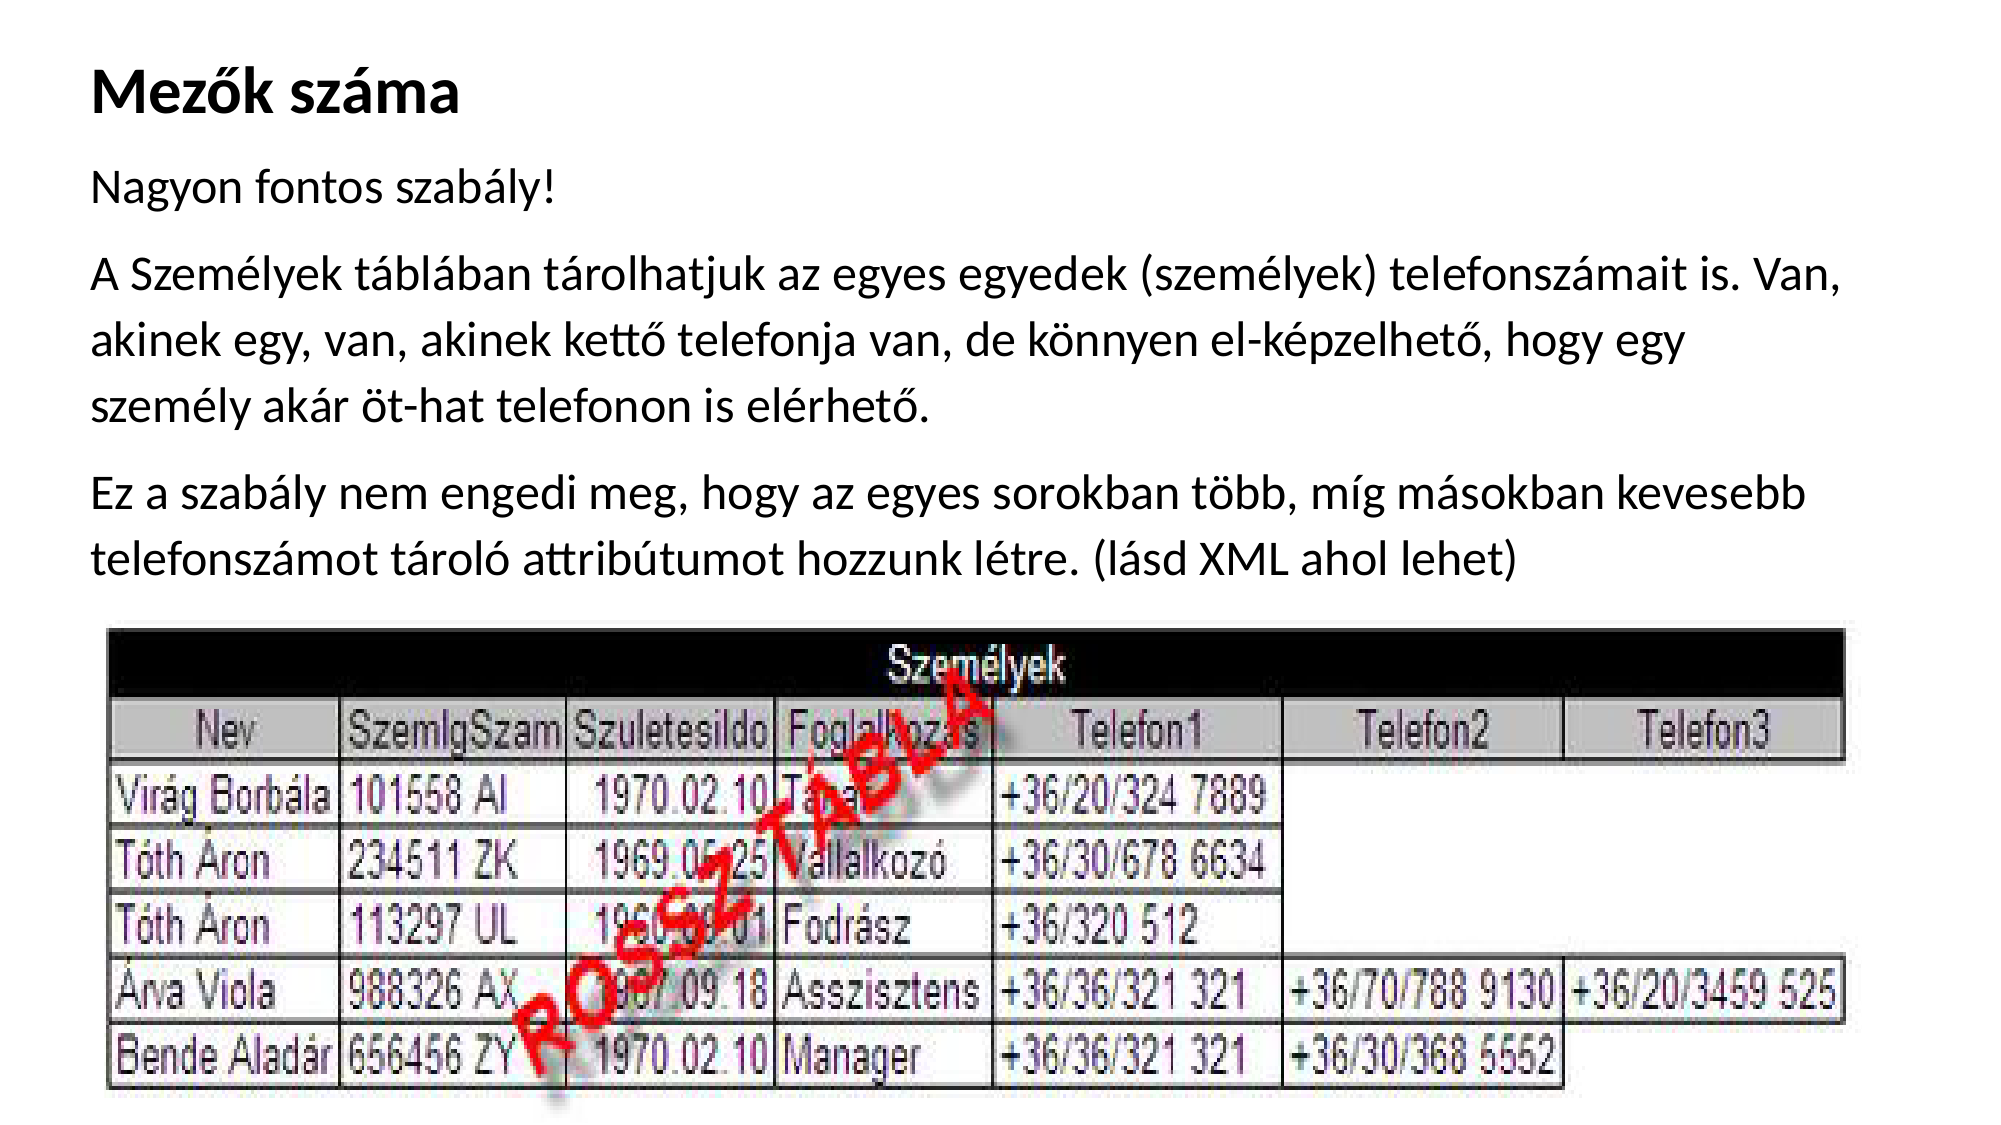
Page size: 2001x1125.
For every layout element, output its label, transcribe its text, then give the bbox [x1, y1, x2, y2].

list Mezők száma Nagyon fontos szabály! A Személyek táblában tárolhatjuk az egyes egyedek (személyek) telefonszámait is. Van, akinek egy, van, akinek kettő telefonja van, de könnyen el-képzelhető, hogy egy személy akár öt-hat telefonon is elérhető. Ez a szabály nem engedi meg, hogy az egyes sorokban több, míg másokban kevesebb telefonszámot tároló attribútumot hozzunk létre. (lásd XML ahol lehet) [37, 39, 1862, 621]
picture [104, 620, 1862, 1123]
